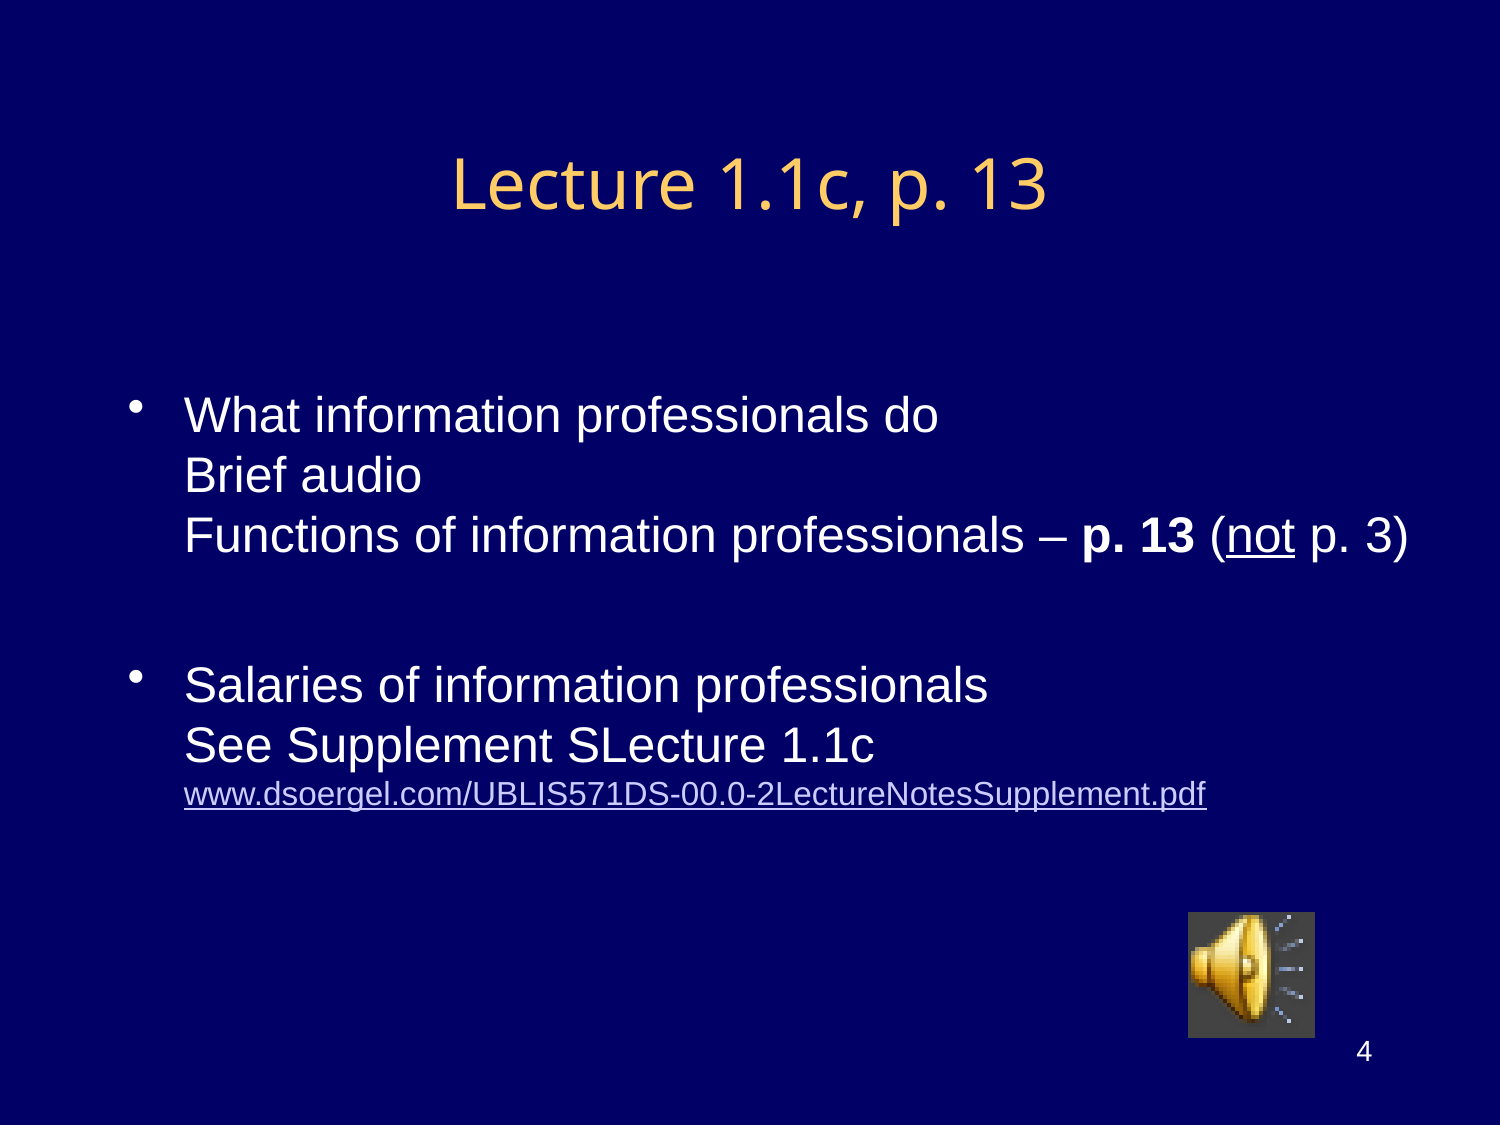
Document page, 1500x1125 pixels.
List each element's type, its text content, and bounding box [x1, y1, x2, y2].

slide_number 4 [1074, 1024, 1388, 1101]
list What information professionals do Brief audio Functions of information professionals – p. 13 (not p. 3) Salaries of information professionals See Supplement SLecture 1.1c www.dsoergel.com/UBLIS571DS-00.0-2LectureNotesSupplement.pdf [112, 374, 1426, 951]
title Lecture 1.1c, p. 13 [112, 87, 1388, 276]
picture [1187, 910, 1317, 1040]
